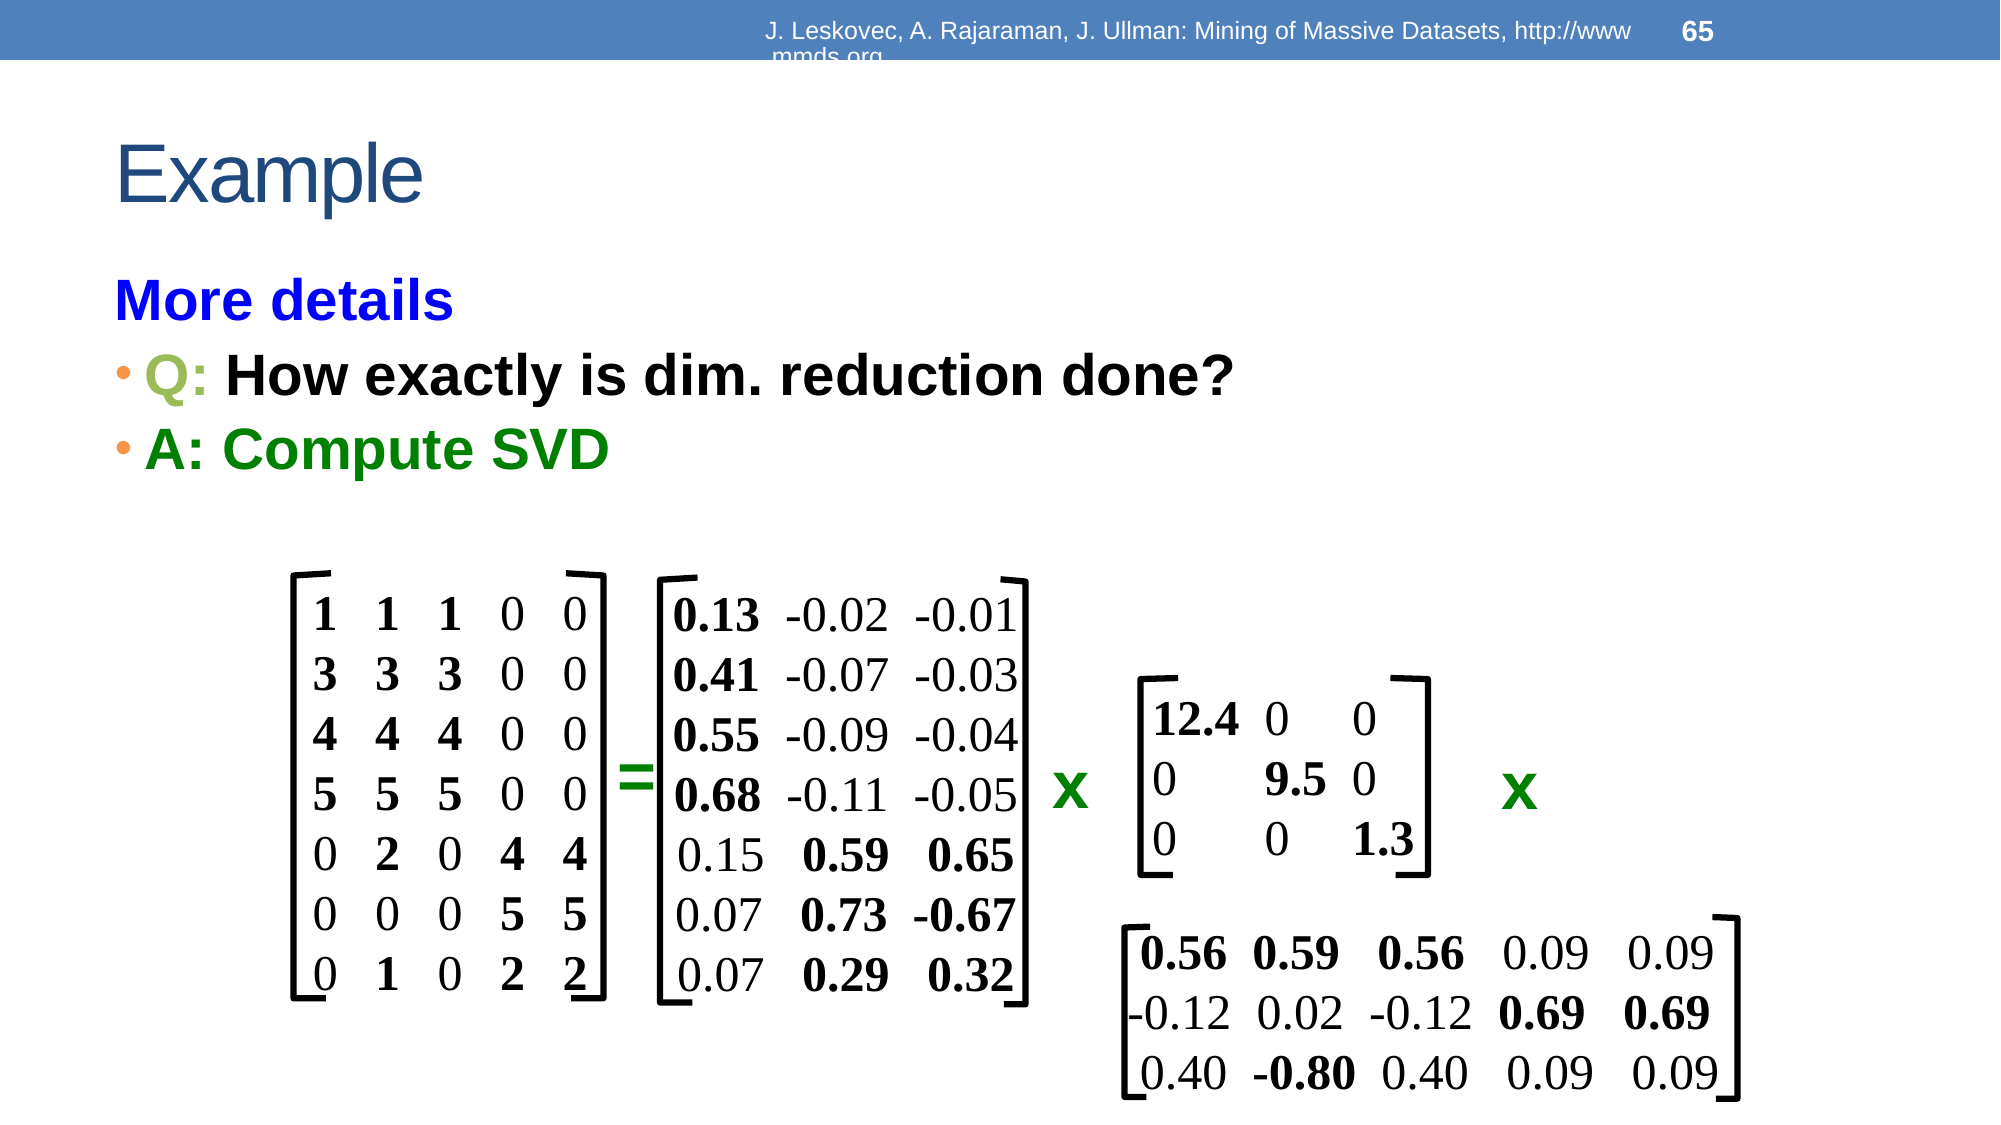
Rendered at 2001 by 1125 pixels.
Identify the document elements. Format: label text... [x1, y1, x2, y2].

list More details Q: How exactly is dim. reduction done? A: Compute SVD [99, 262, 1900, 1063]
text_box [287, 572, 1738, 1099]
title Example [99, 87, 1900, 250]
slide_number 65 [1666, 3, 1900, 57]
text_box 0.56 0.59 0.56 0.09 0.09 -0.12 0.02 -0.12 0.69 0.69 0.40 -0.80 0.40 0.09 0.09 [1735, 912, 1750, 1108]
footer J. Leskovec, A. Rajaraman, J. Ullman: Mining of Massive Datasets, http://www.mmds.org [750, 3, 1650, 57]
